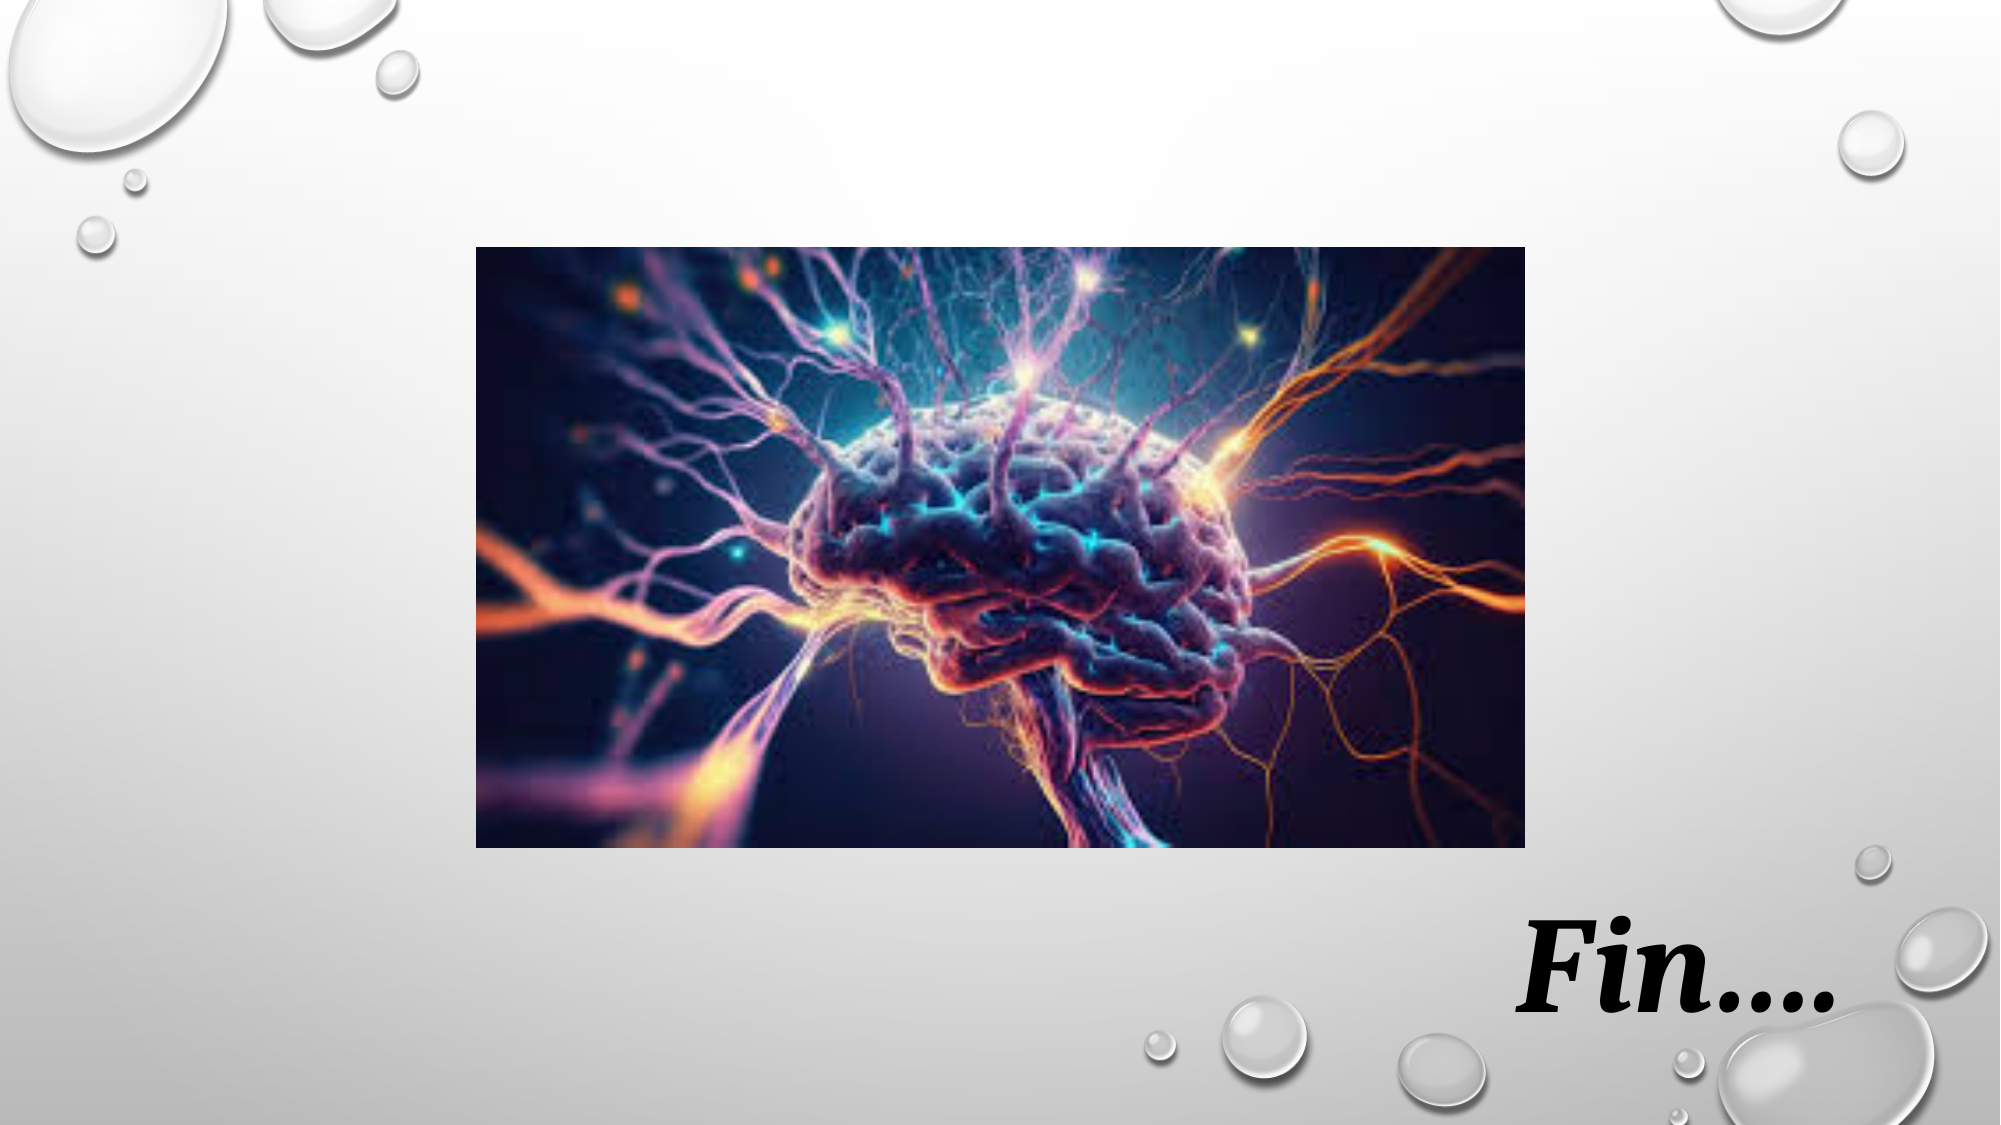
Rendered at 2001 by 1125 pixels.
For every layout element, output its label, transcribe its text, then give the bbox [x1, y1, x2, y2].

picture [0, 0, 2000, 1125]
text_box Fin…. [1501, 868, 2000, 1048]
